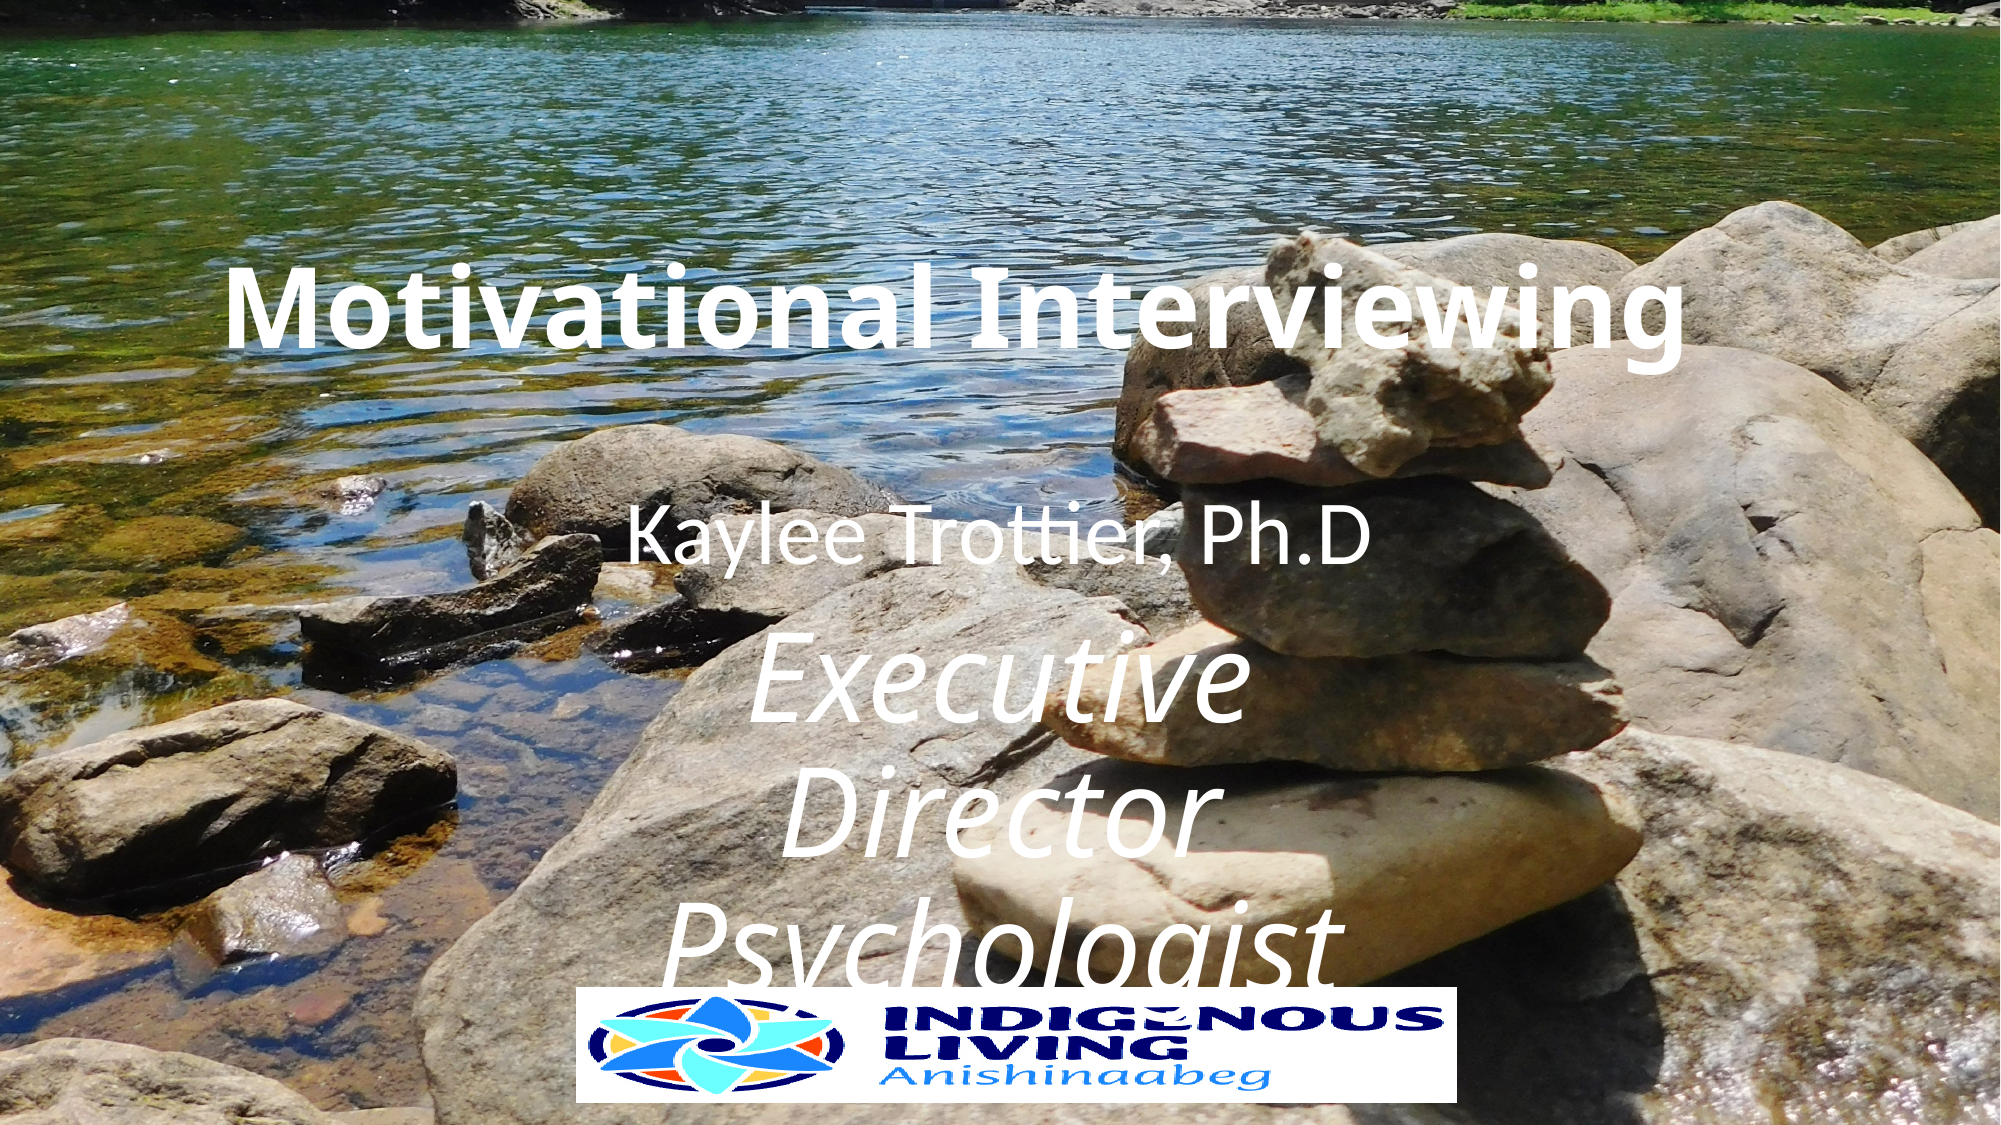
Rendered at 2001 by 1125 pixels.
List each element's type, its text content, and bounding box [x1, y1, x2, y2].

picture [0, 0, 2001, 1125]
subtitle Executive Director Psychologist [542, 606, 1458, 804]
text_box Kaylee Trottier, Ph.D [403, 465, 1597, 590]
title Motivational Interviewing [159, 188, 1781, 381]
